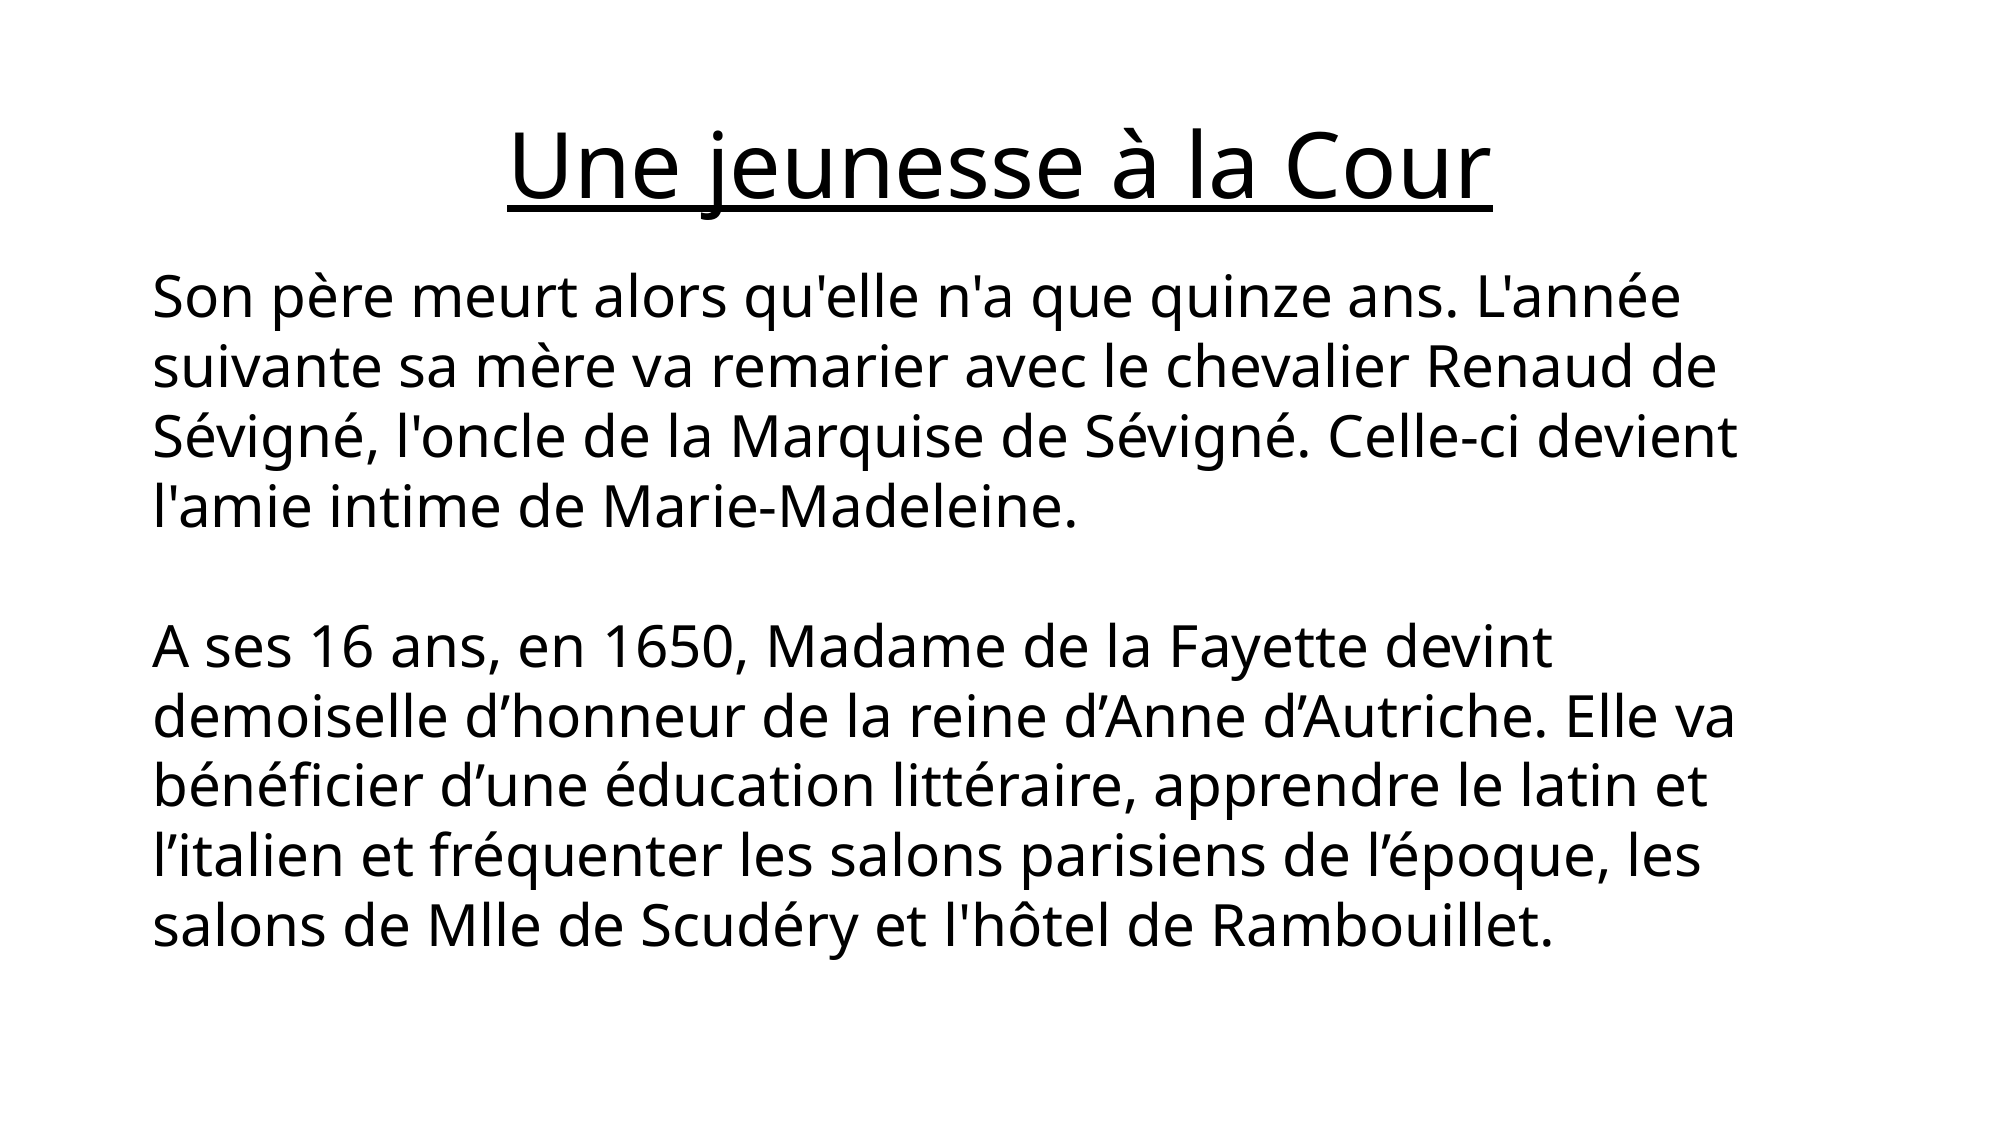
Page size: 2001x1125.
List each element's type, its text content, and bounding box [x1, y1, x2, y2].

list Son père meurt alors qu'elle n'a que quinze ans. L'année suivante sa mère va remarier avec le chevalier Renaud de Sévigné, l'oncle de la Marquise de Sévigné. Celle-ci devient l'amie intime de Marie-Madeleine. A ses 16 ans, en 1650, Madame de la Fayette devint demoiselle d’honneur de la reine d’Anne d’Autriche. Elle va bénéficier d’une éducation littéraire, apprendre le latin et l’italien et fréquenter les salons parisiens de l’époque, les salons de Mlle de Scudéry et l'hôtel de Rambouillet. [137, 252, 1863, 1014]
title Une jeunesse à la Cour [137, 59, 1863, 252]
